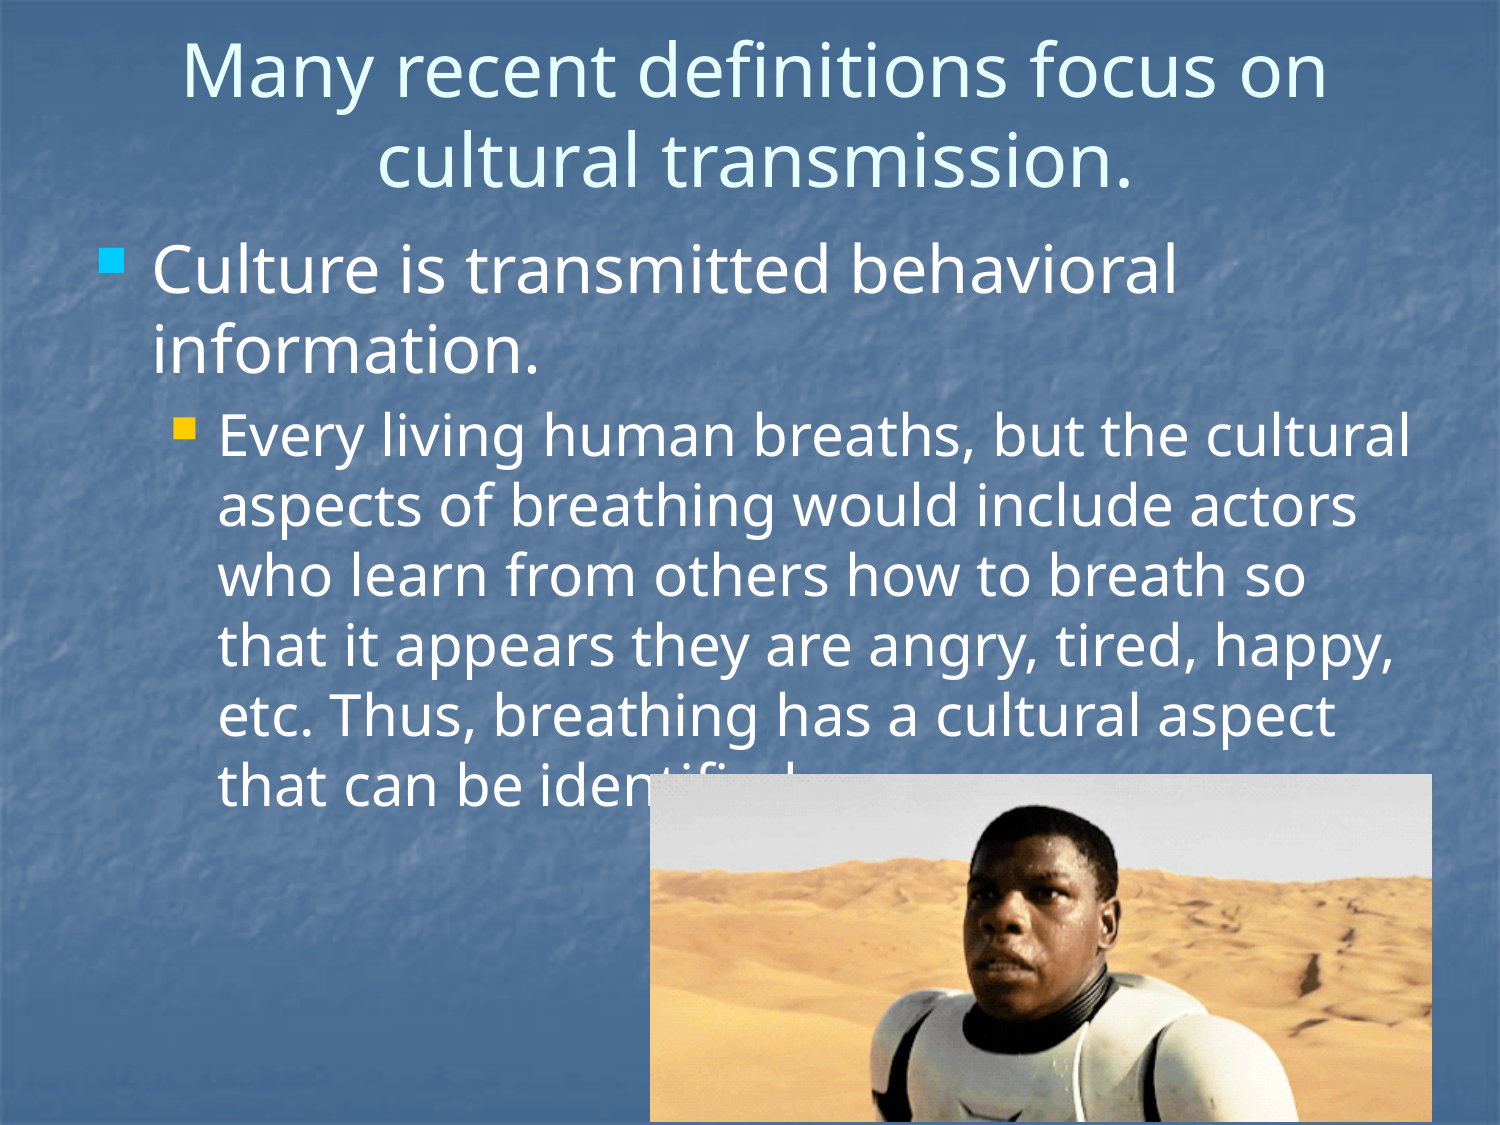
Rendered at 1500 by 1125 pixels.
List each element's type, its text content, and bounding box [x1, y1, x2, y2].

picture [649, 774, 1432, 1122]
list Culture is transmitted behavioral information. Every living human breaths, but the cultural aspects of breathing would include actors who learn from others how to breath so that it appears they are angry, tired, happy, etc. Thus, breathing has a cultural aspect that can be identified. [80, 219, 1431, 895]
title Many recent definitions focus on cultural transmission. [80, 0, 1431, 219]
